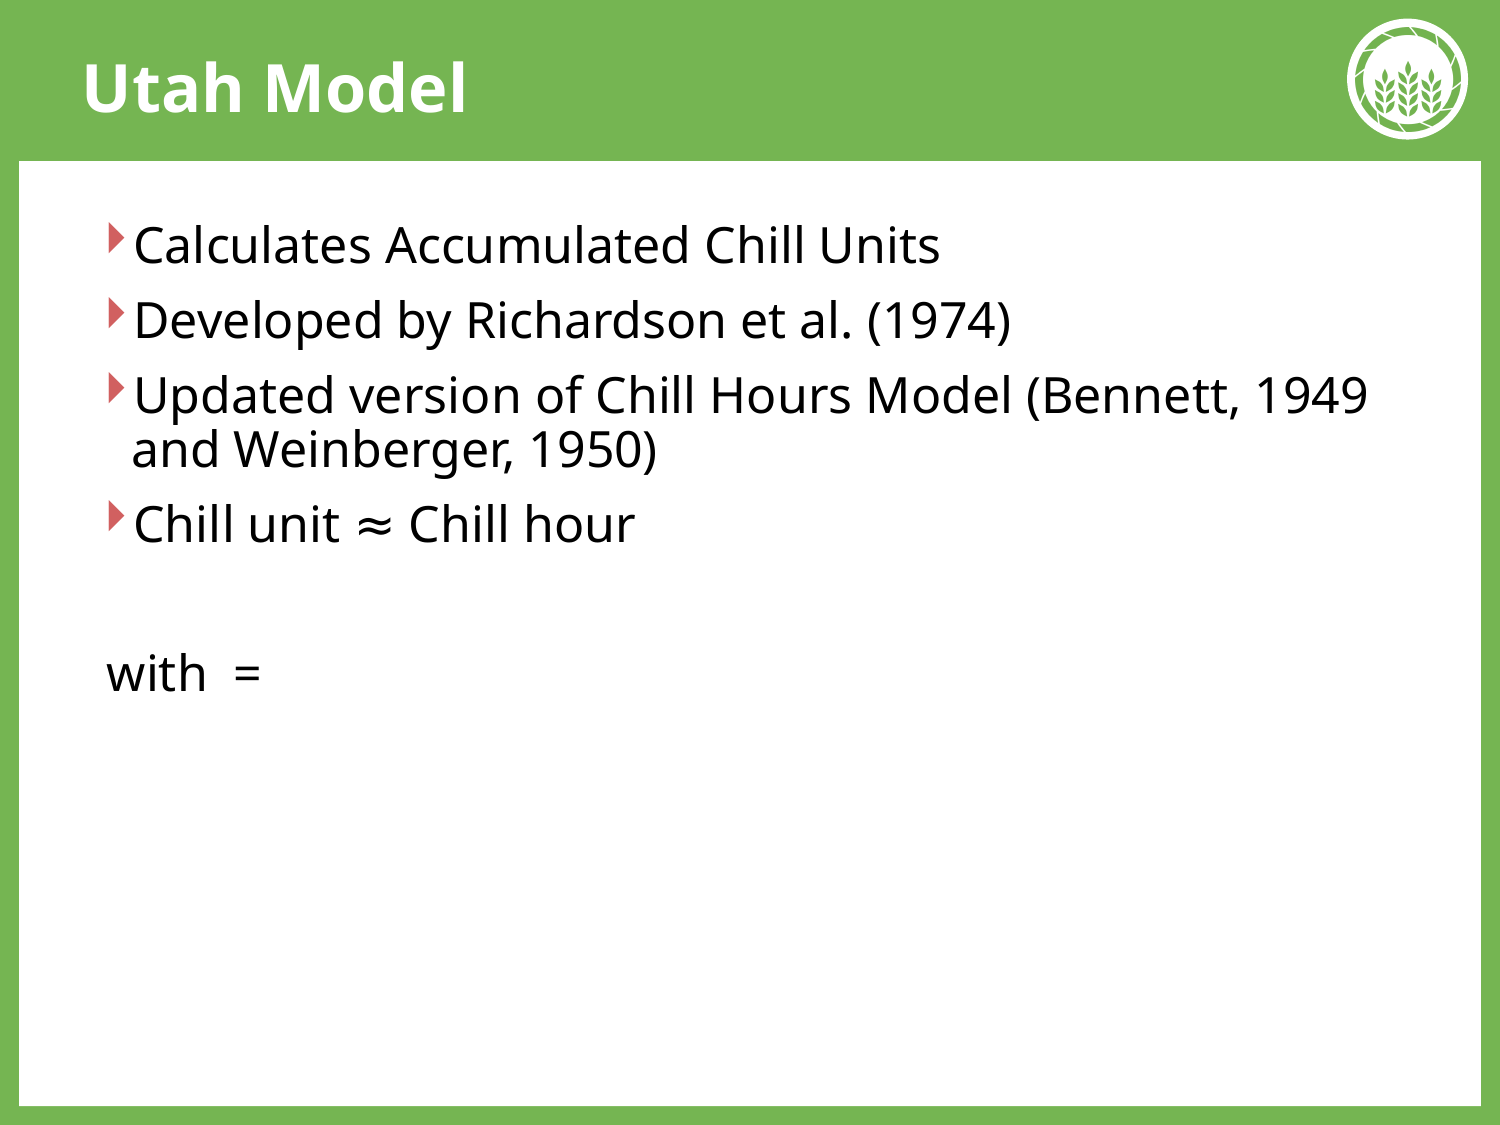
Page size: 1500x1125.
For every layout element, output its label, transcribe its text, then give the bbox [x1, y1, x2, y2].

title Utah Model [66, 25, 1238, 134]
picture [1355, 27, 1461, 132]
